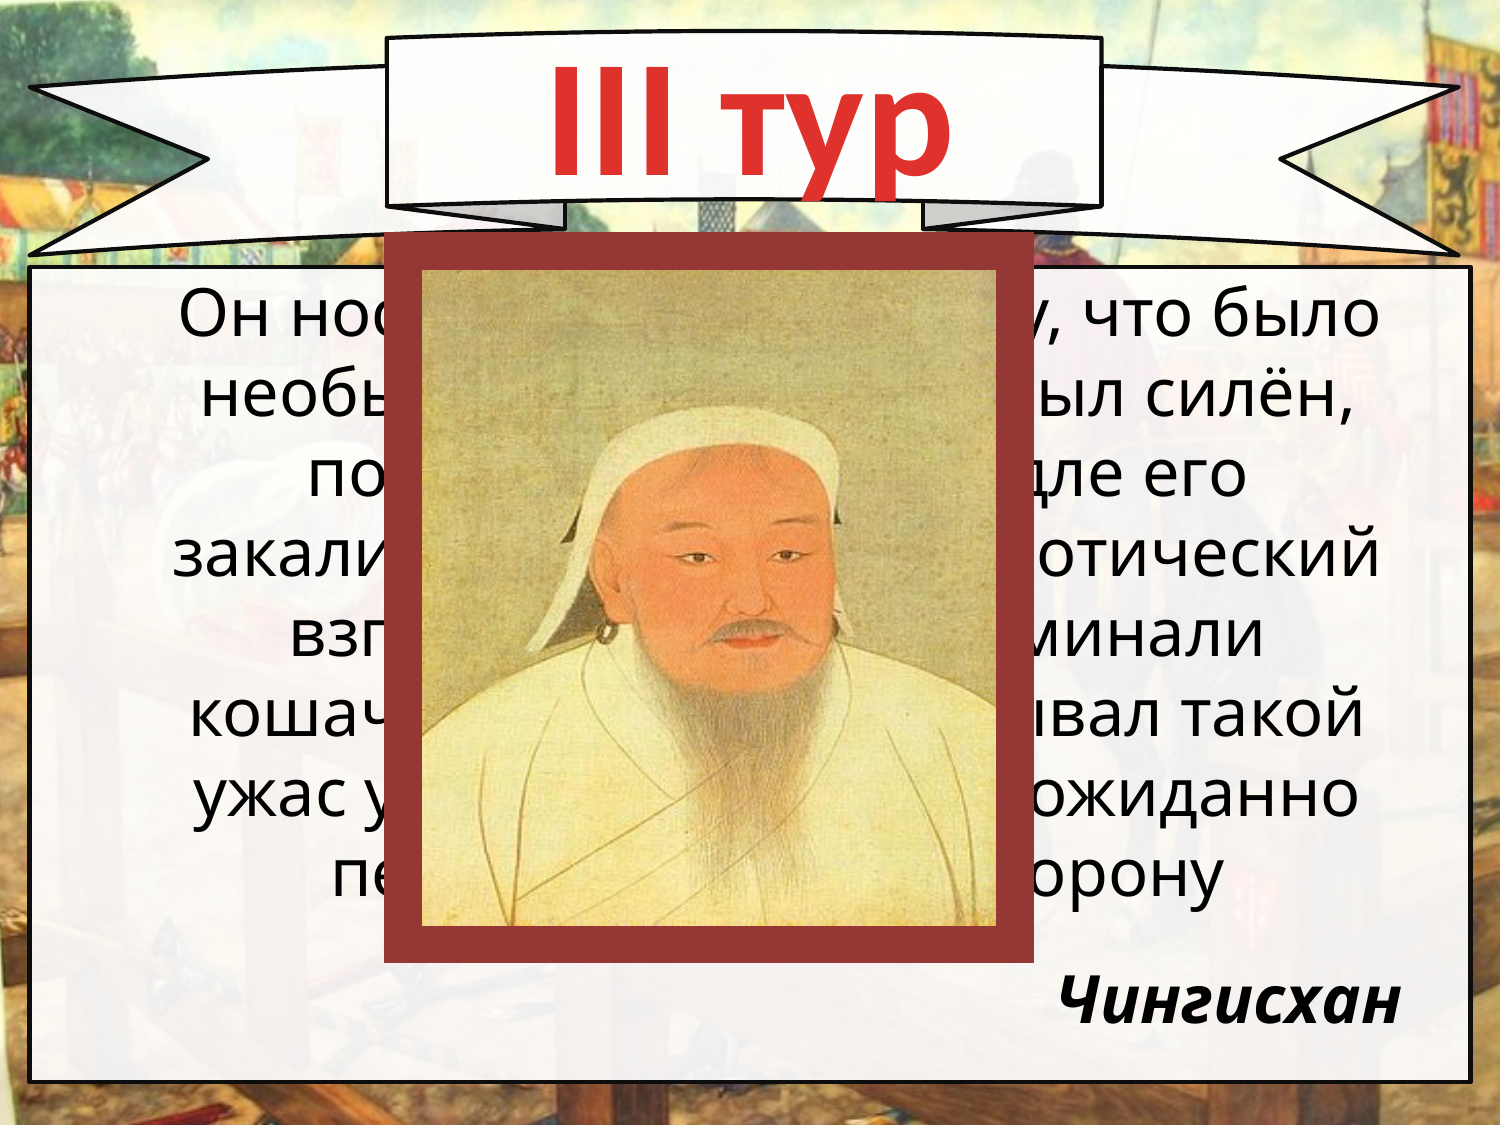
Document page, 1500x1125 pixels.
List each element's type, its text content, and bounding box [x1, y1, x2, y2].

title III тур [74, 0, 1426, 217]
picture [0, 0, 1500, 1125]
picture [421, 269, 997, 927]
picture [566, 217, 922, 232]
text_box Чингисхан [1040, 949, 1418, 1044]
list Он носил длинную бороду, что было необычно для монгола, был силён, поскольку жизнь в седле его закалила. У него был гипнотический взгляд, глаза его напоминали кошачьи. Иногда он вызывал такой ужас у врагов, что они неожиданно переходили на его сторону [74, 262, 1426, 1006]
